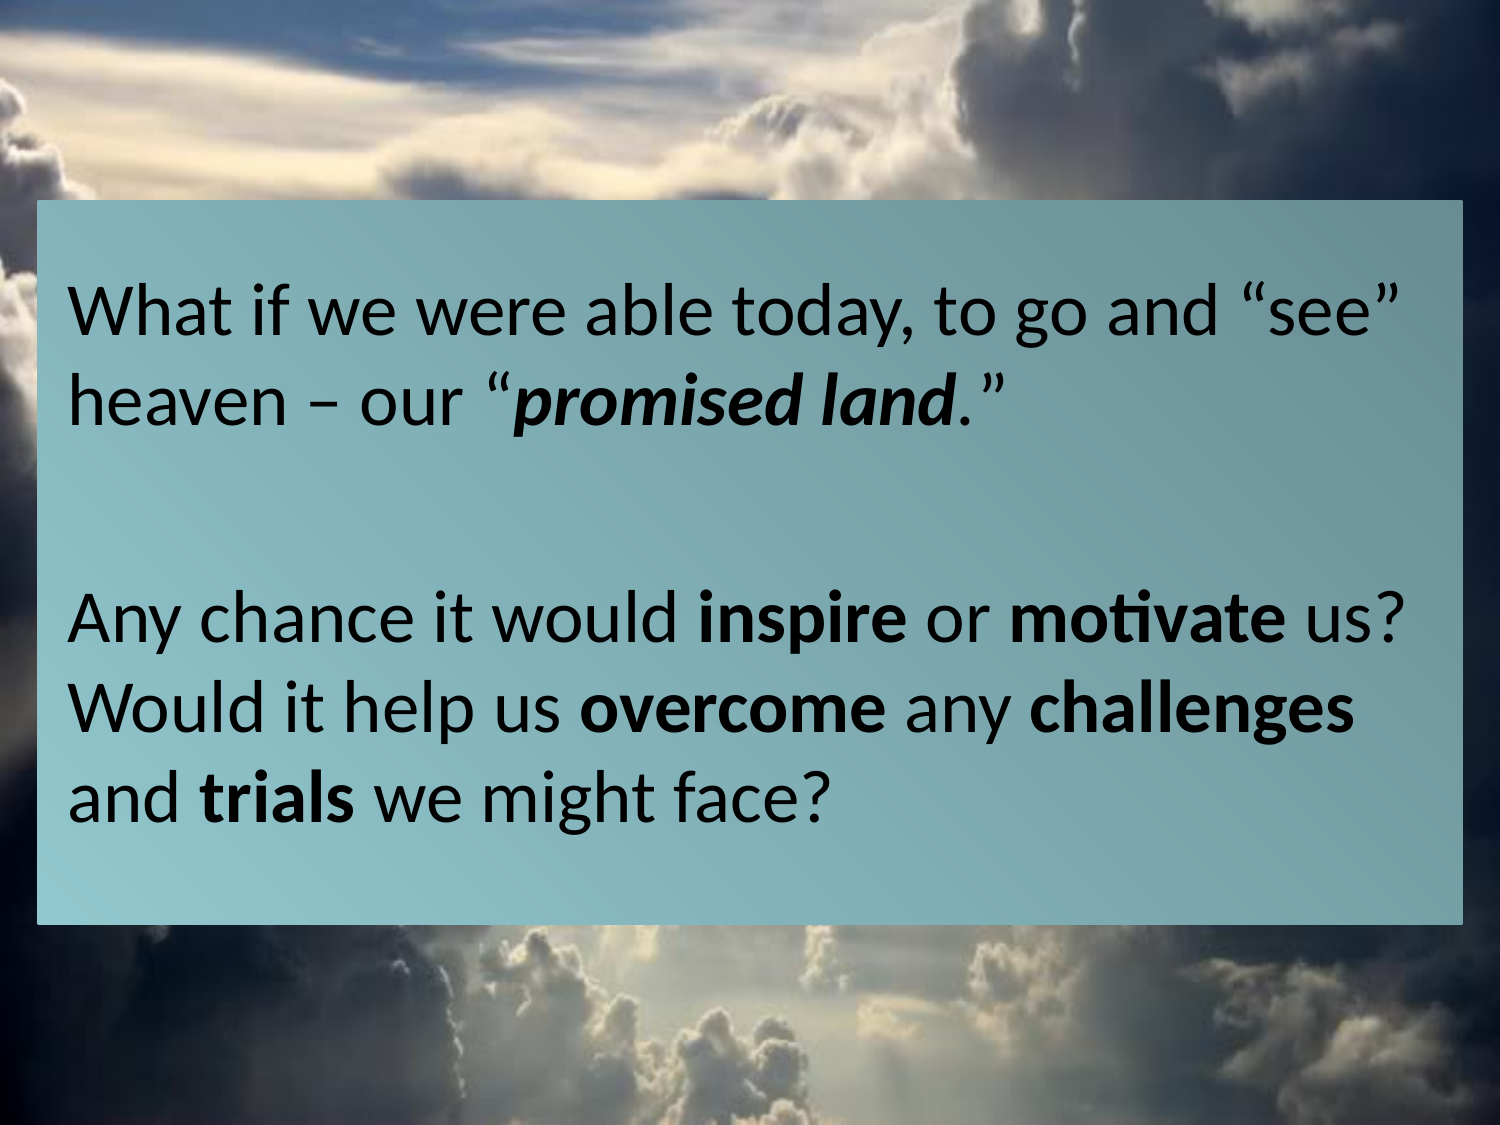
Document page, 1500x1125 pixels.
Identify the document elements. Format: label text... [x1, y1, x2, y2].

list What if we were able today, to go and “see” heaven – our “promised land.” Any chance it would inspire or motivate us? Would it help us overcome any challenges and trials we might face? [37, 200, 1463, 925]
picture [0, 0, 1500, 1125]
